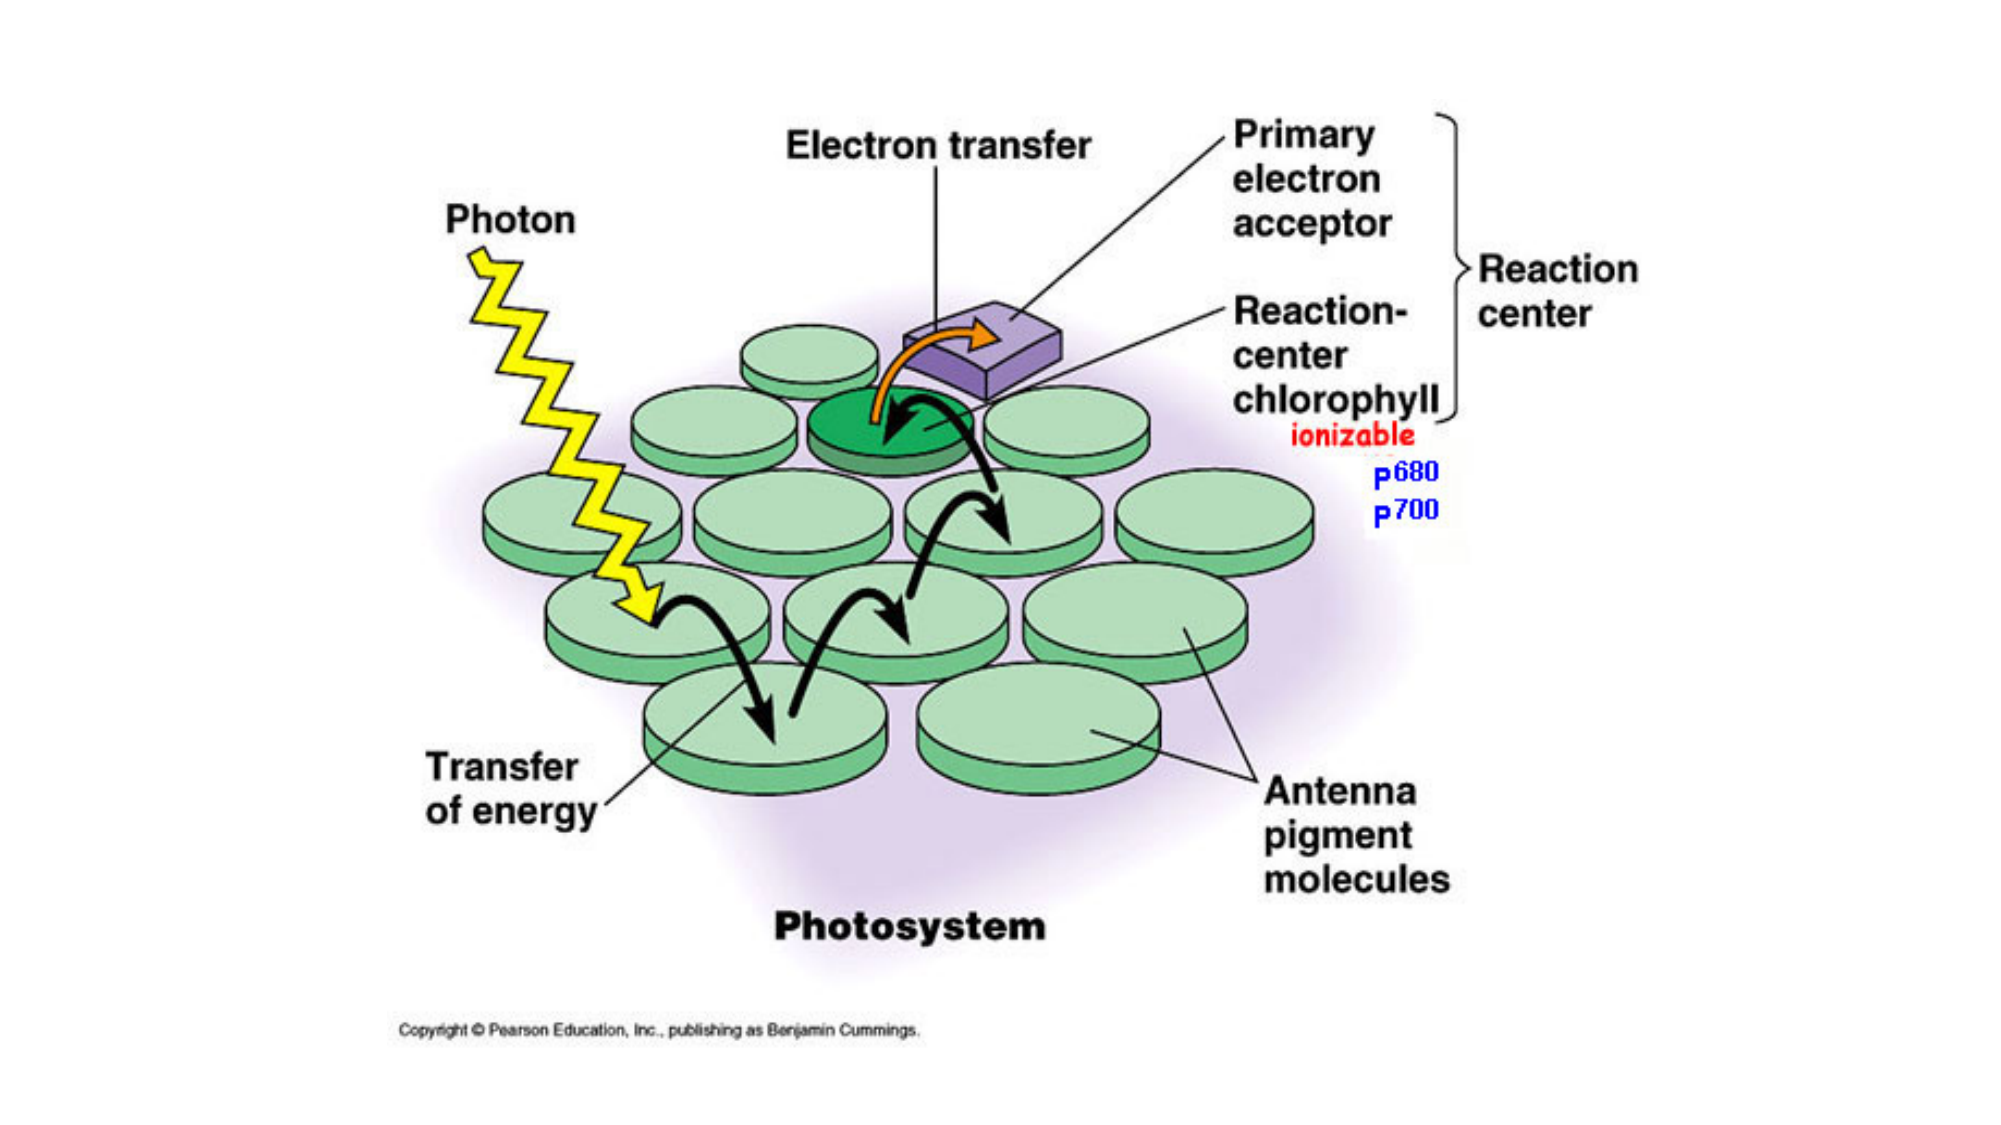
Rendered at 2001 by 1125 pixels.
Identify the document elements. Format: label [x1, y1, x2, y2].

picture [387, 99, 1650, 1050]
